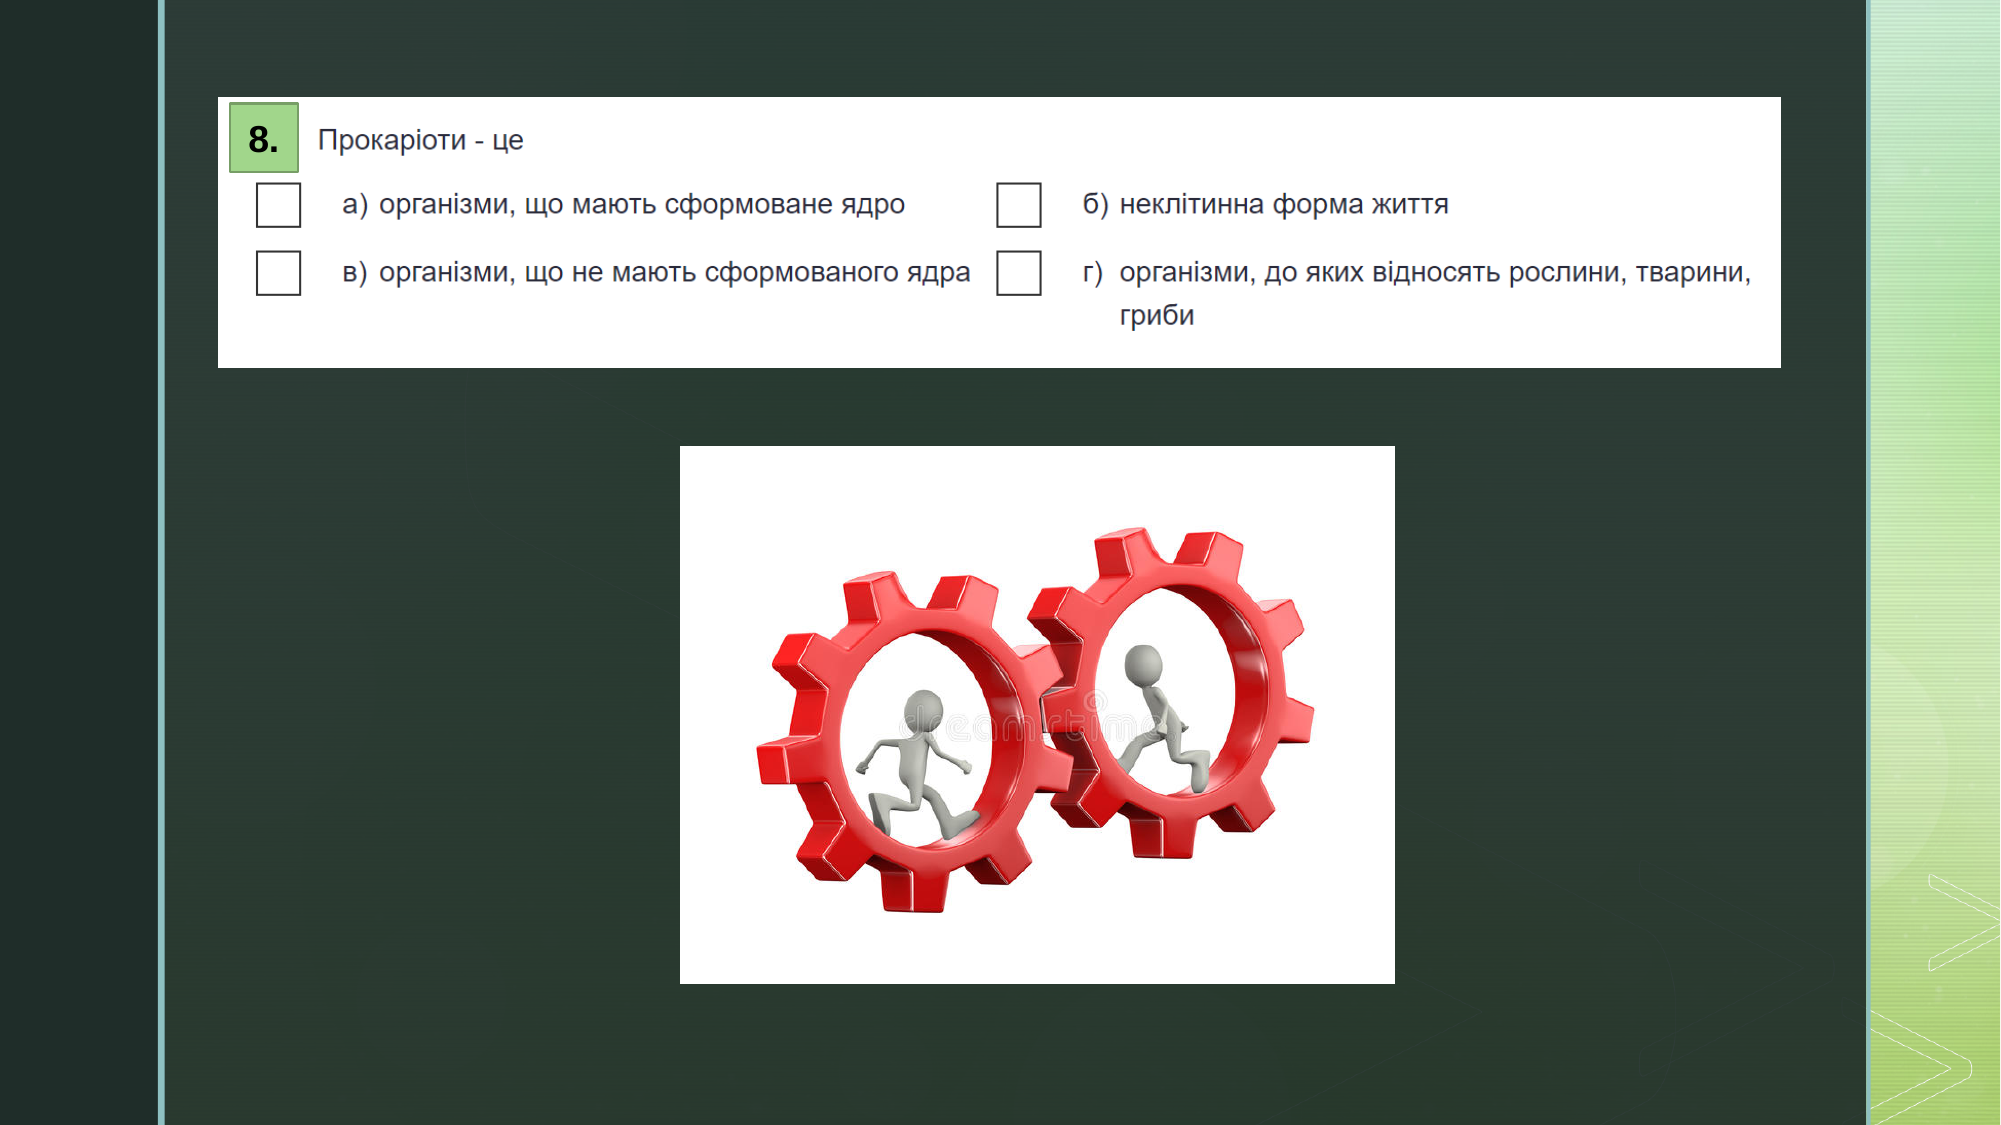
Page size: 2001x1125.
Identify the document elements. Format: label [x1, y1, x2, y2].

list [218, 97, 1781, 368]
picture [680, 446, 1395, 984]
picture [229, 103, 299, 173]
picture [1871, 0, 2001, 1125]
